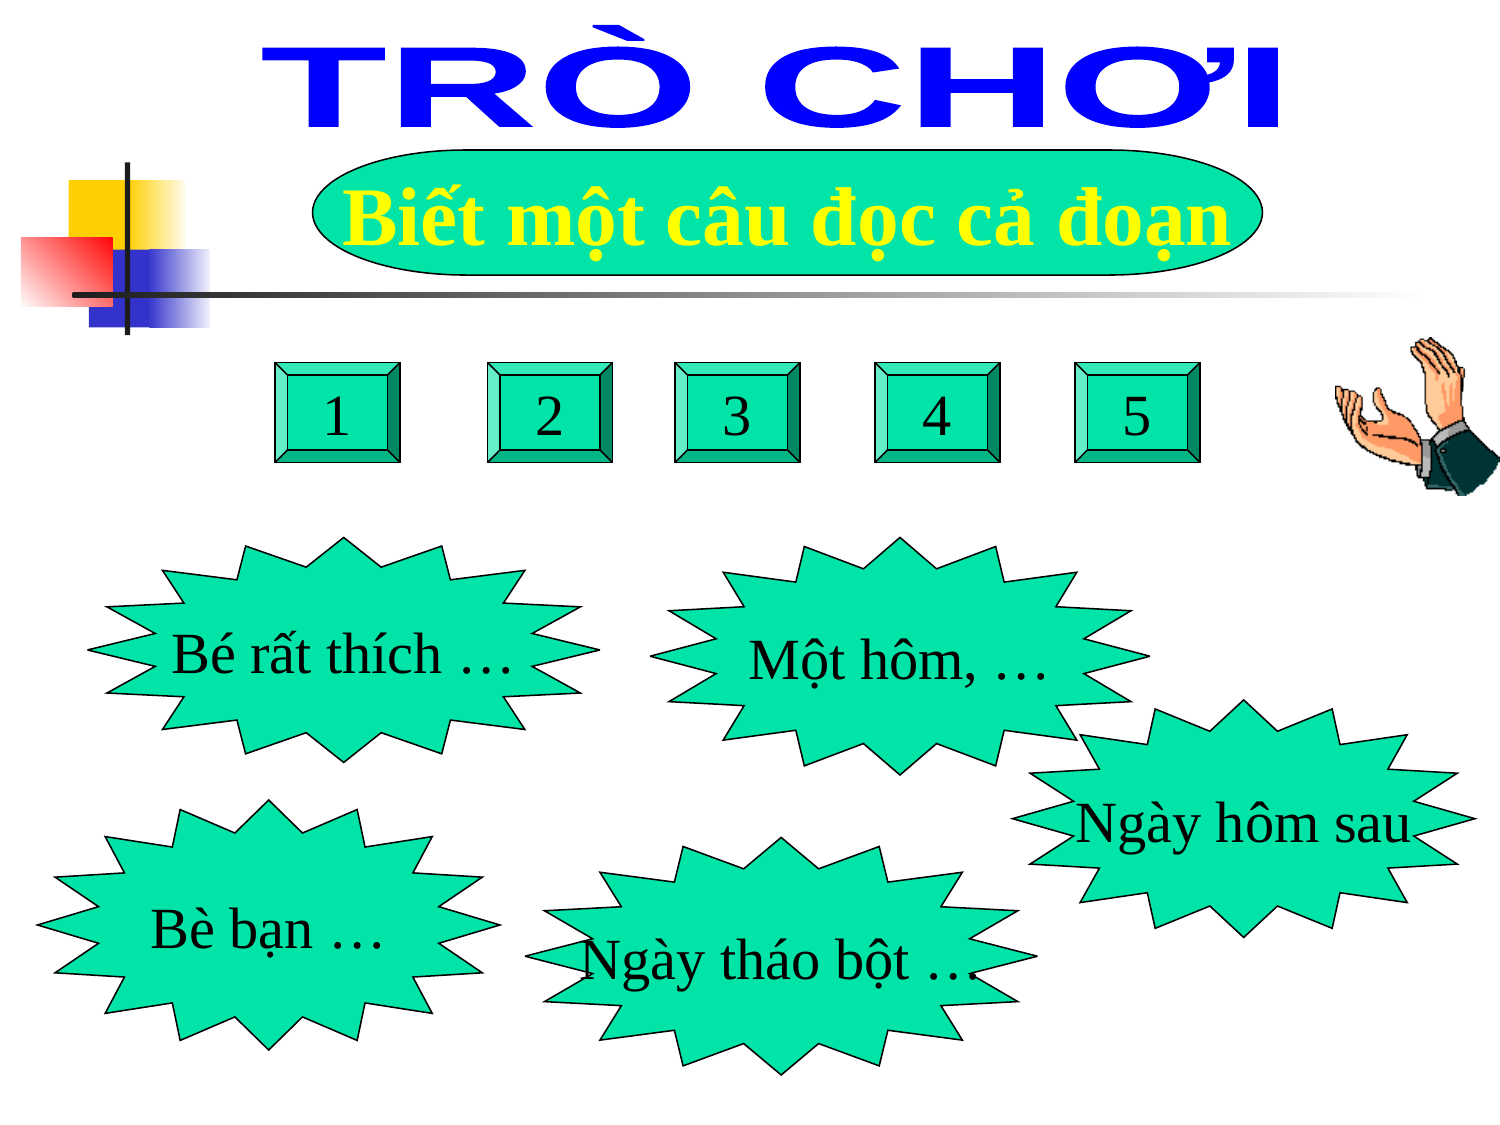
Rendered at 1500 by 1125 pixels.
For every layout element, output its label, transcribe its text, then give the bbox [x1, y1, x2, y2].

text_box Một hôm, … [650, 537, 1151, 775]
text_box Bè bạn … [37, 800, 500, 1051]
text_box 4 [875, 362, 1001, 463]
text_box 2 [487, 362, 613, 463]
text_box Bé rất thích … [87, 537, 600, 763]
picture [1335, 337, 1500, 496]
text_box 3 [675, 362, 801, 463]
text_box Ngày hôm sau [1012, 699, 1475, 938]
text_box 5 [1074, 362, 1201, 463]
text_box Ngày tháo bột … [524, 837, 1038, 1075]
text_box Biết một câu đọc cả đoạn [312, 149, 1263, 276]
text_box 1 [275, 362, 401, 463]
